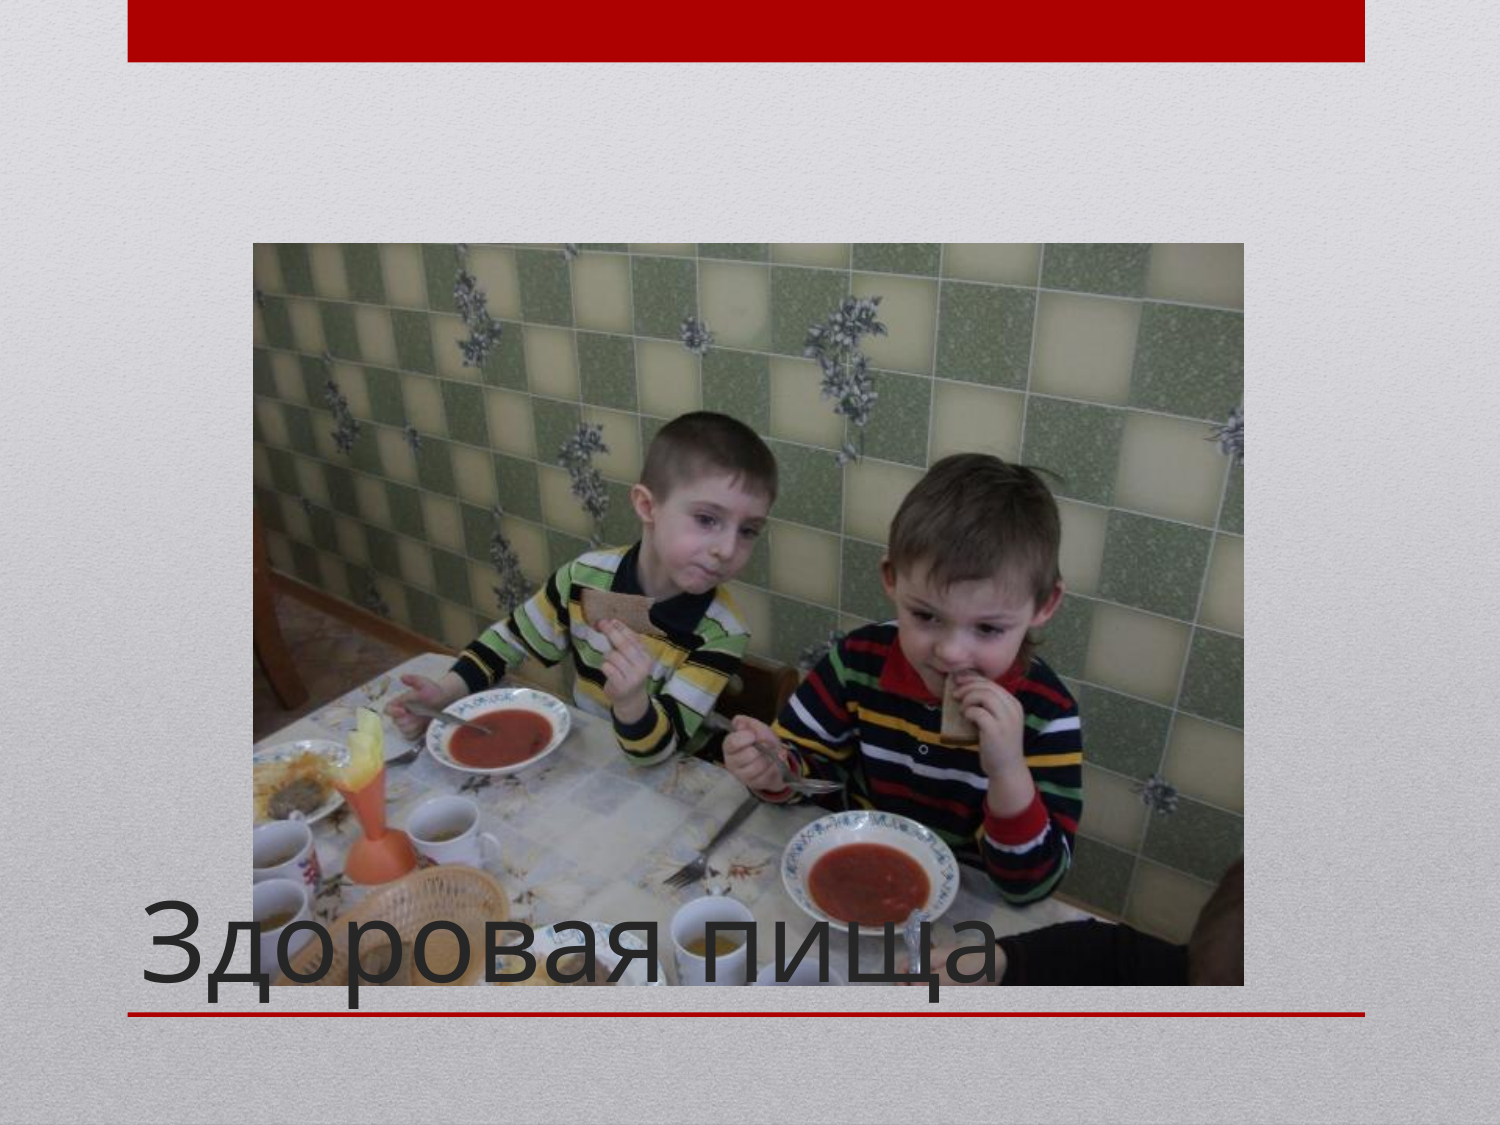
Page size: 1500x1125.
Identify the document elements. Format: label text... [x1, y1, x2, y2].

title Здоровая пища [125, 750, 1238, 1013]
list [253, 242, 1245, 987]
